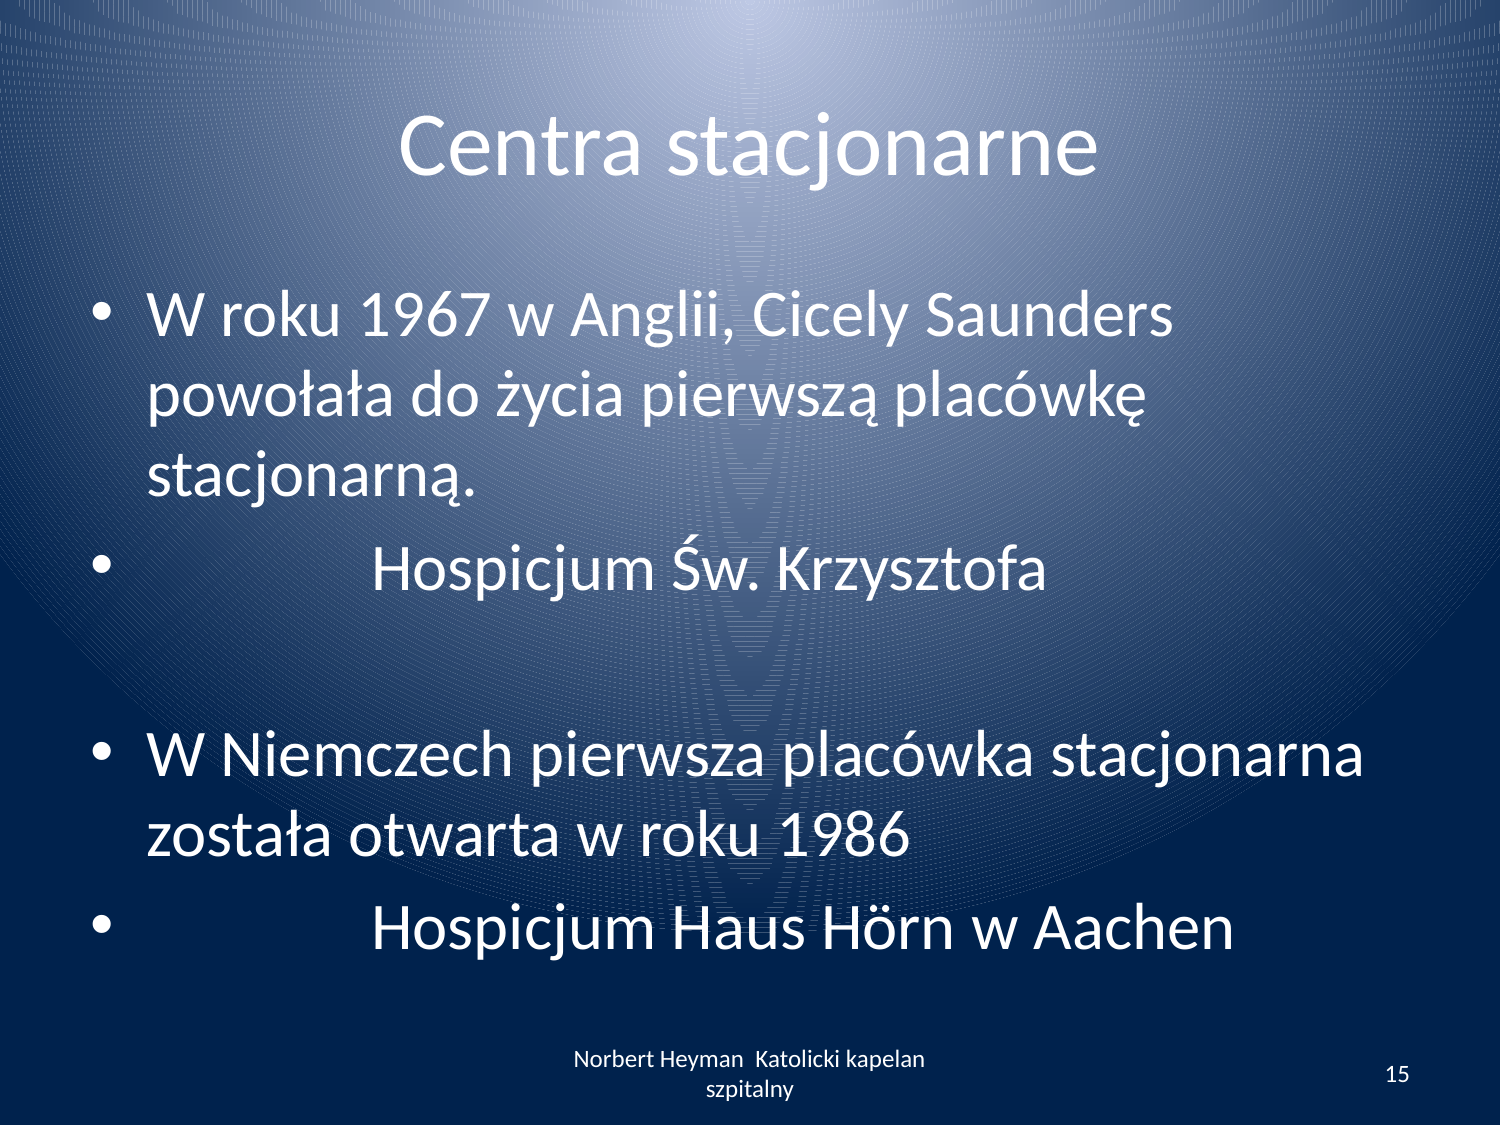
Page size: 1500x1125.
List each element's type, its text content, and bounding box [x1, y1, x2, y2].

footer Norbert Heyman Katolicki kapelan szpitalny [512, 1042, 988, 1103]
title Centra stacjonarne [75, 45, 1425, 233]
slide_number 15 [1074, 1042, 1425, 1103]
list W roku 1967 w Anglii, Cicely Saunders powołała do życia pierwszą placówkę stacjonarną. Hospicjum Św. Krzysztofa W Niemczech pierwsza placówka stacjonarna została otwarta w roku 1986 Hospicjum Haus Hörn w Aachen [75, 262, 1425, 1005]
